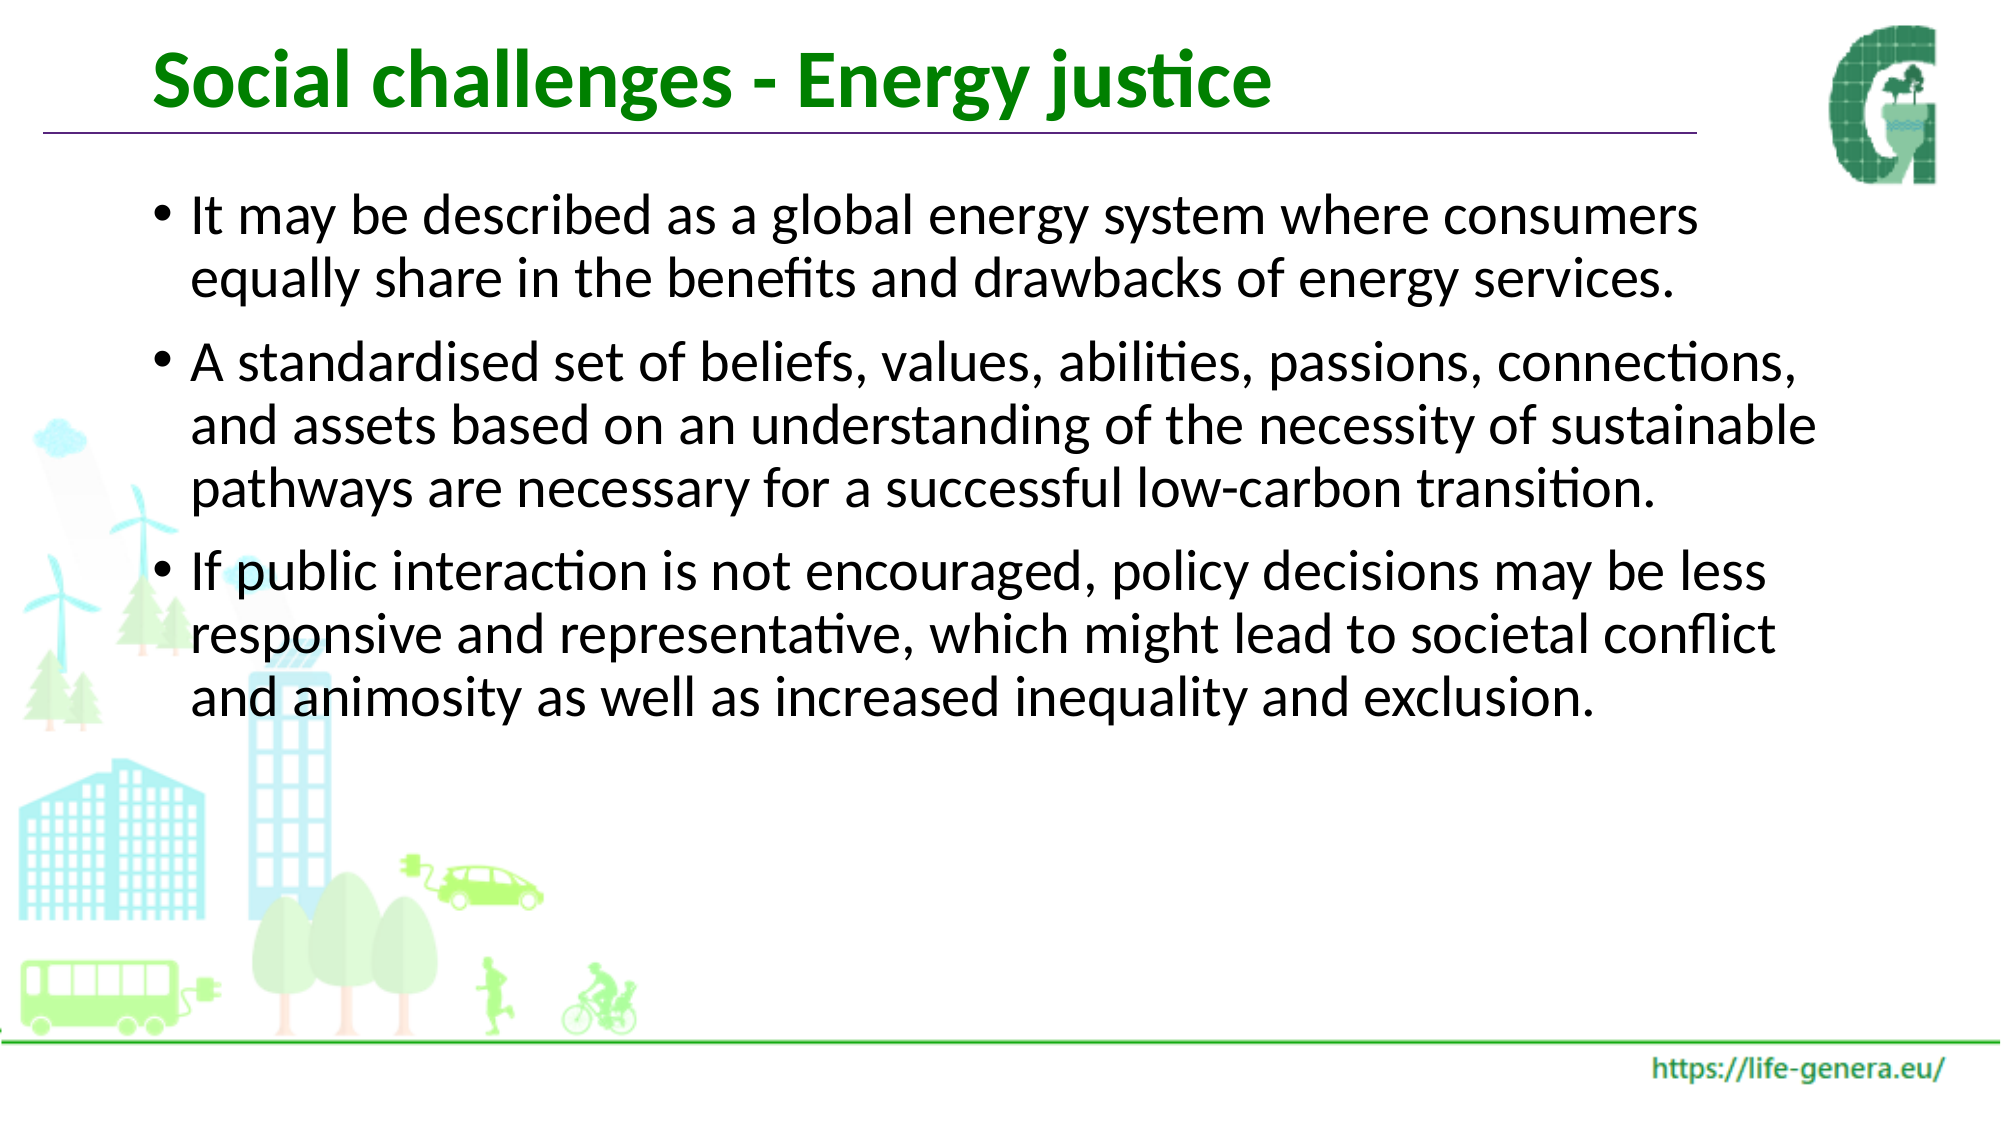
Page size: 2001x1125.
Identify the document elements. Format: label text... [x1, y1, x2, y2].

list It may be described as a global energy system where consumers equally share in the benefits and drawbacks of energy services. A standardised set of beliefs, values, abilities, passions, connections, and assets based on an understanding of the necessity of sustainable pathways are necessary for a successful low-carbon transition. If public interaction is not encouraged, policy decisions may be less responsive and representative, which might lead to societal conflict and animosity as well as increased inequality and exclusion. [137, 176, 1863, 872]
picture [0, 0, 2001, 1125]
title Social challenges - Energy justice [137, 17, 1443, 144]
